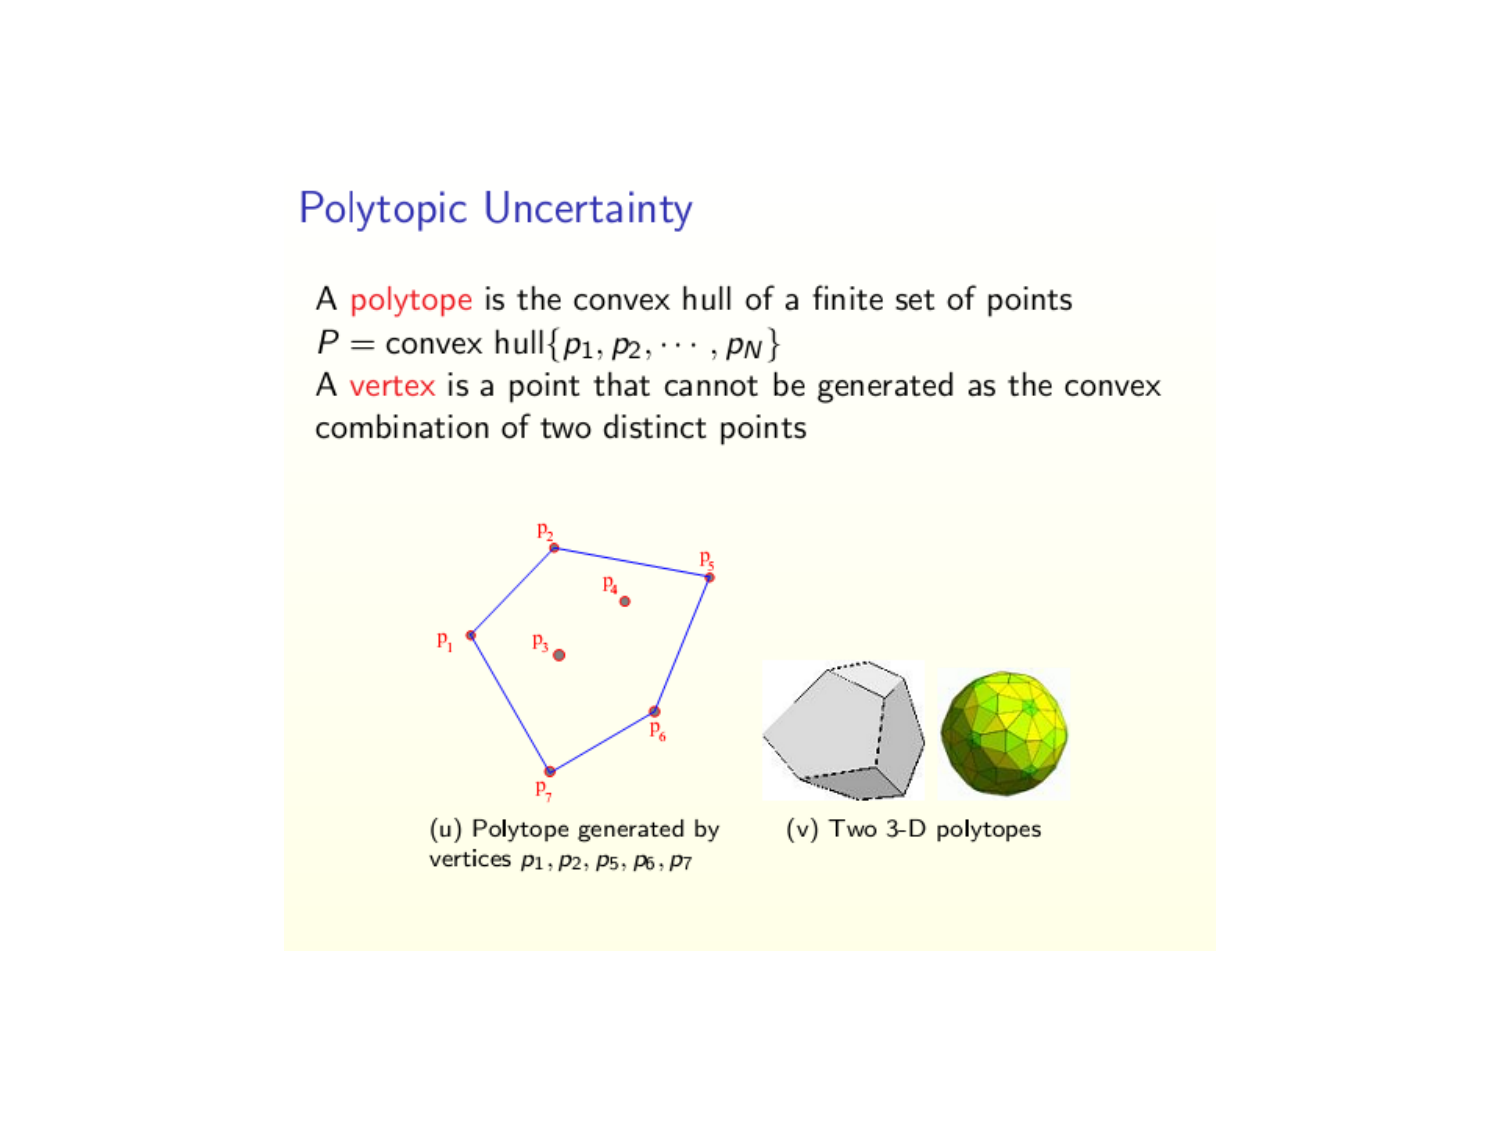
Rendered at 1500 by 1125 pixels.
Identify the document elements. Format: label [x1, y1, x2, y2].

picture [284, 173, 1216, 951]
